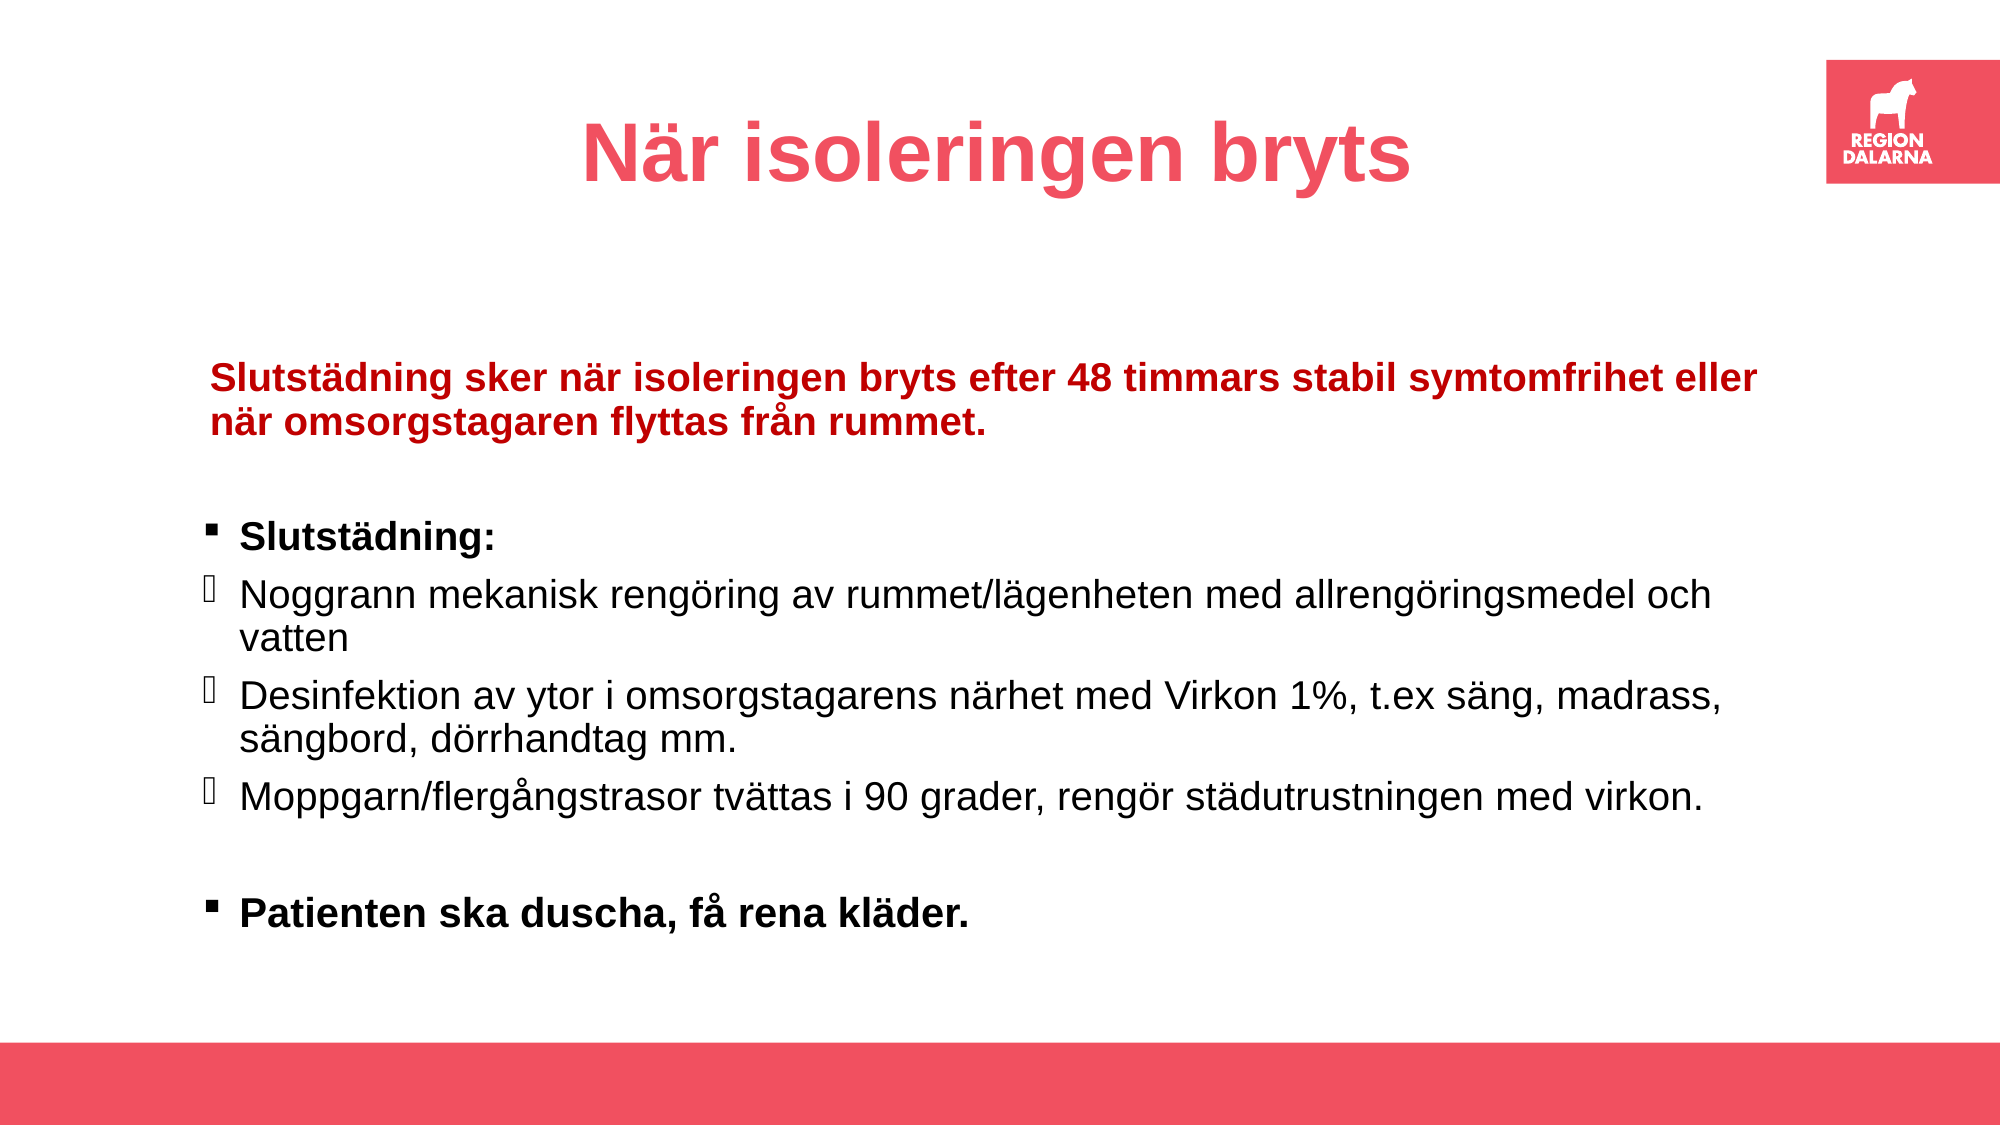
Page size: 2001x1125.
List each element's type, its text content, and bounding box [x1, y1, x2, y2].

title När isoleringen bryts [187, 42, 1808, 266]
slide_number [1482, 1042, 1933, 1124]
list Slutstädning sker när isoleringen bryts efter 48 timmars stabil symtomfrihet eller när omsorgstagaren flyttas från rummet. Slutstädning: Noggrann mekanisk rengöring av rummet/lägenheten med allrengöringsmedel och vatten Desinfektion av ytor i omsorgstagarens närhet med Virkon 1%, t.ex säng, madrass, sängbord, dörrhandtag mm. Moppgarn/flergångstrasor tvättas i 90 grader, rengör städutrustningen med virkon. Patienten ska duscha, få rena kläder. [187, 287, 1808, 950]
slide_number [67, 1042, 518, 1124]
footer [587, 1042, 1413, 1124]
